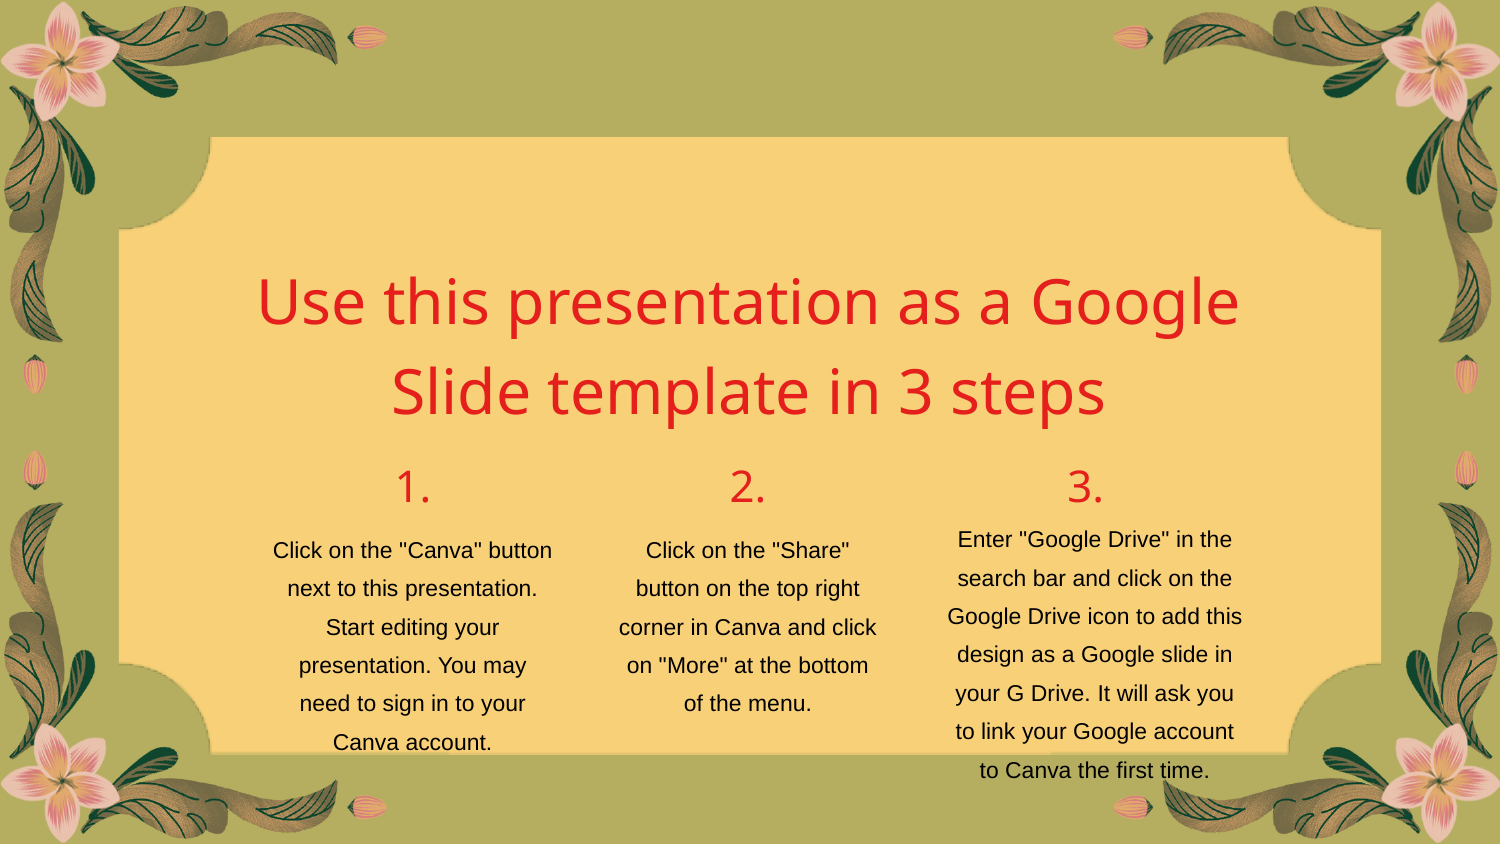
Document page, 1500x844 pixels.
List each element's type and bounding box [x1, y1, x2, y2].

text_box [118, 137, 1382, 755]
text_box [694, 424, 802, 535]
text_box [943, 763, 1108, 783]
picture [0, 0, 387, 394]
picture [1113, 449, 1500, 844]
text_box [359, 424, 467, 535]
picture [0, 449, 387, 844]
text_box [1032, 424, 1140, 535]
picture [1113, 0, 1500, 394]
